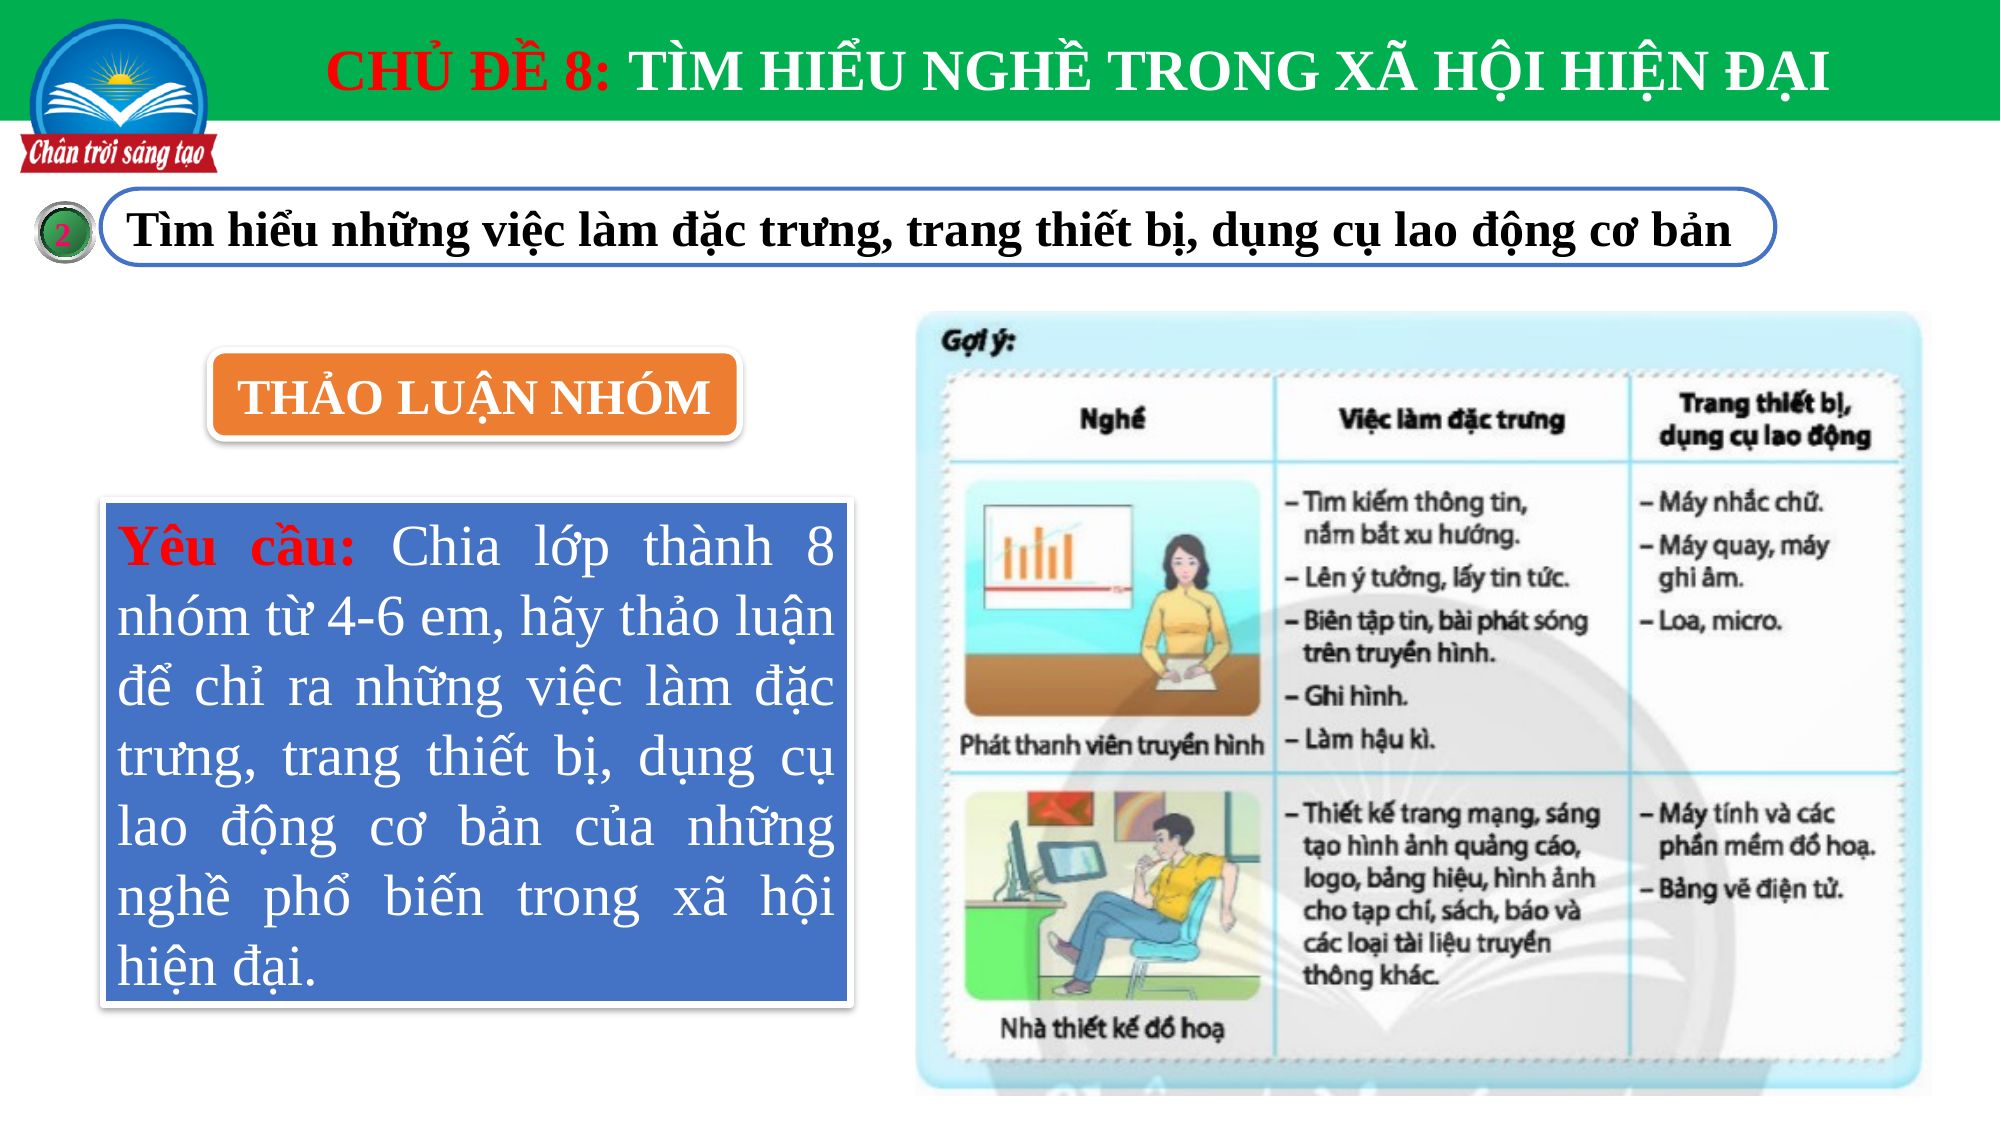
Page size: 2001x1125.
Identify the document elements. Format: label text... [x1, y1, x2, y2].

picture [0, 6, 235, 189]
text_box Tìm hiểu những việc làm đặc trưng, trang thiết bị, dụng cụ lao động cơ bản [102, 186, 1778, 268]
picture [915, 310, 1933, 1096]
text_box [0, 0, 2000, 121]
text_box CHỦ ĐỀ 8: TÌM HIỂU NGHỀ TRONG XÃ HỘI HIỆN ĐẠI [237, 11, 1926, 123]
text_box Yêu cầu: Chia lớp thành 8 nhóm từ 4-6 em, hãy thảo luận để chỉ ra những việc làm đặc trưng, trang thiết bị, dụng cụ lao động cơ bản của những nghề phổ biến trong xã hội hiện đại. [100, 497, 854, 1008]
text_box THẢO LUẬN NHÓM [206, 347, 743, 442]
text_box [33, 200, 97, 264]
